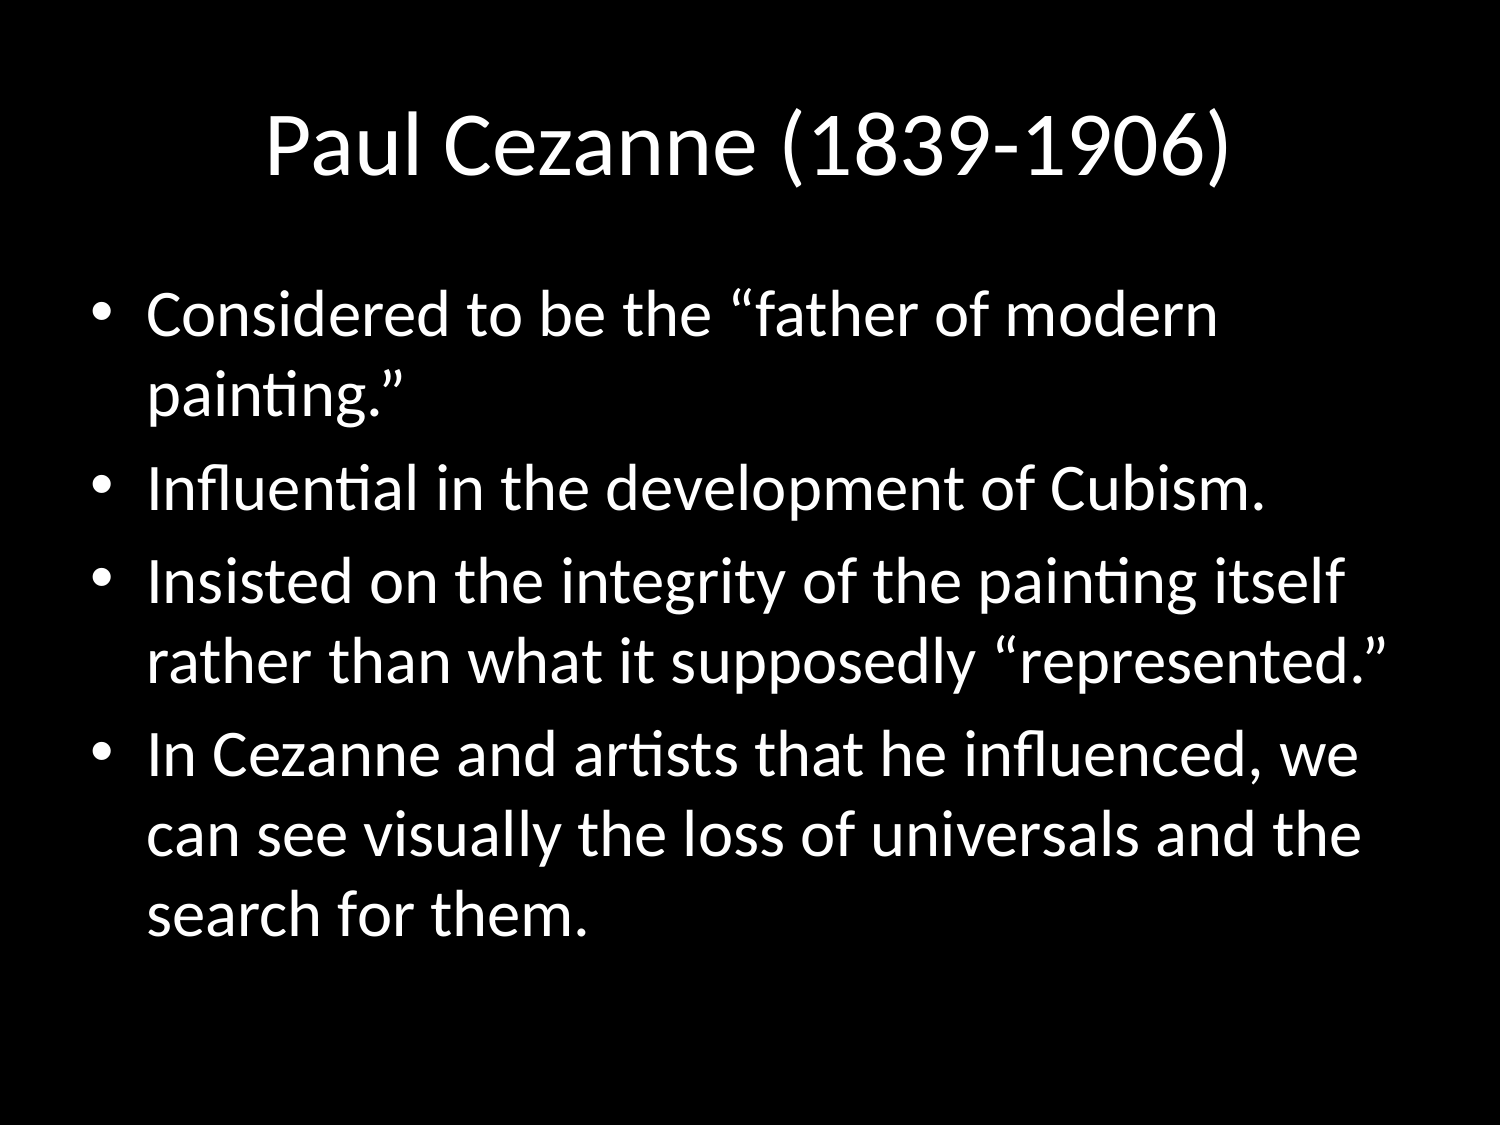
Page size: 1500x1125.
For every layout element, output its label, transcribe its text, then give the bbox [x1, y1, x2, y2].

list Considered to be the “father of modern painting.” Influential in the development of Cubism. Insisted on the integrity of the painting itself rather than what it supposedly “represented.” In Cezanne and artists that he influenced, we can see visually the loss of universals and the search for them. [75, 262, 1425, 1005]
title Paul Cezanne (1839-1906) [75, 45, 1425, 233]
